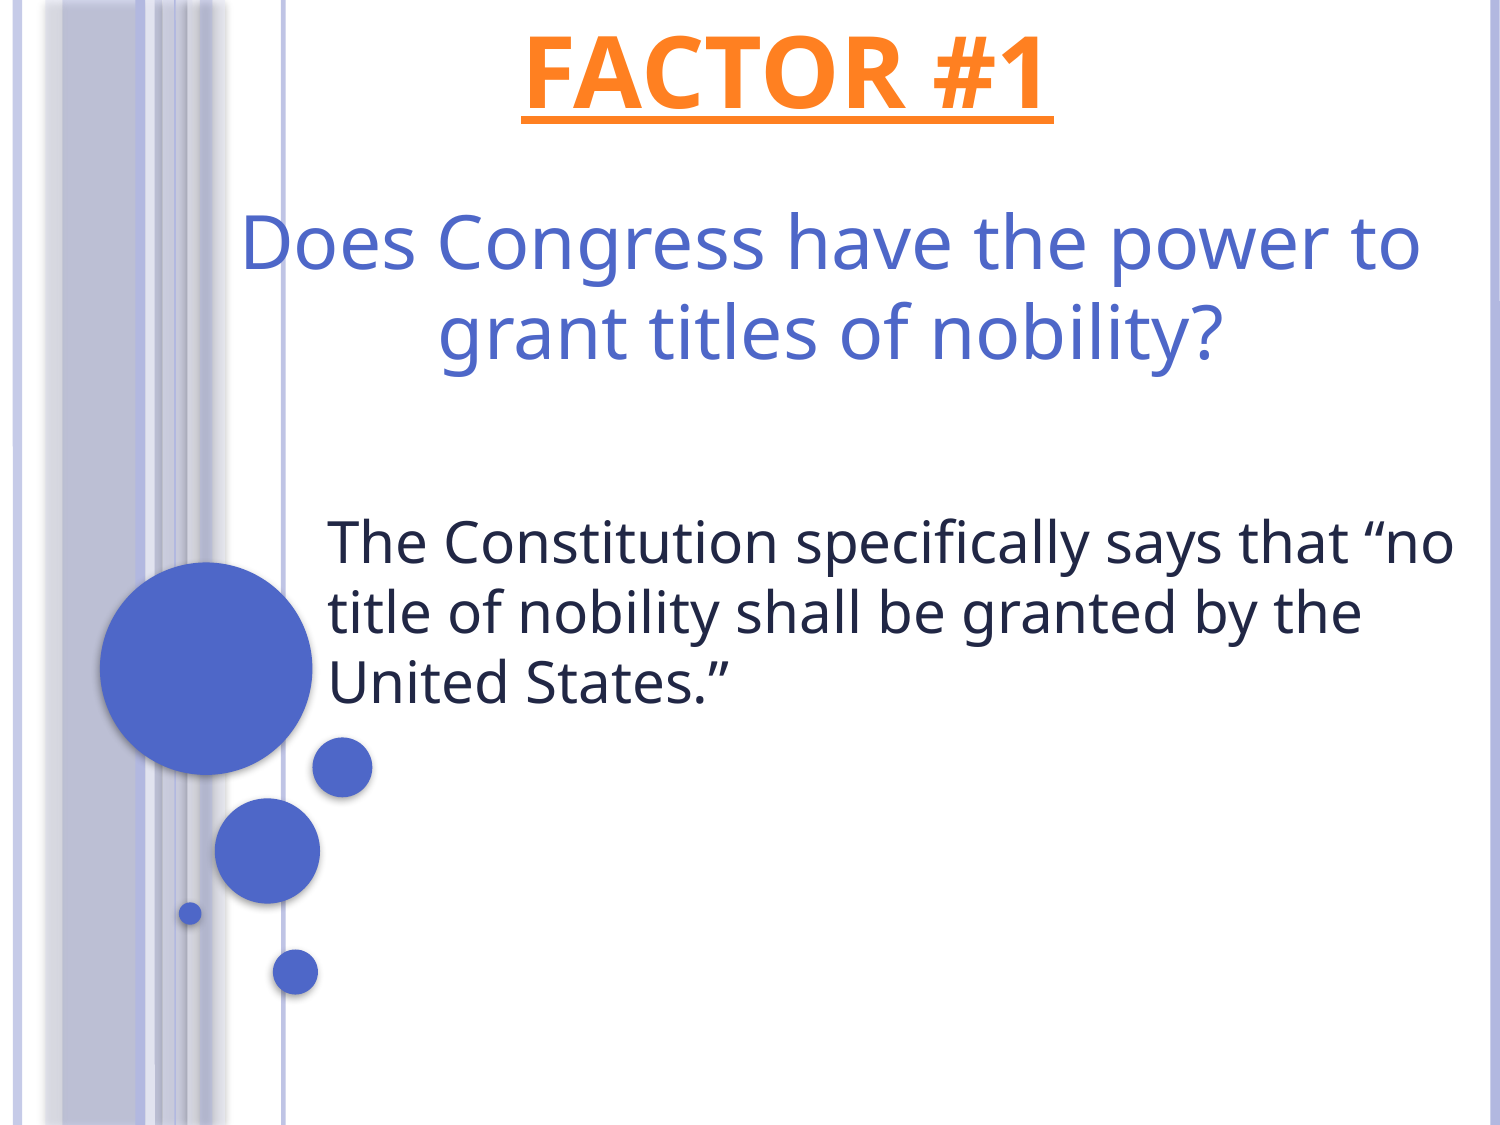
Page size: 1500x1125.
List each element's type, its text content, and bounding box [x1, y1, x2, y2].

text_box Does Congress have the power to grant titles of nobility? [162, 187, 1500, 383]
title FACTOR #1 [375, 0, 1200, 137]
text_box The Constitution specifically says that “no title of nobility shall be granted by the United States.” [312, 497, 1482, 723]
